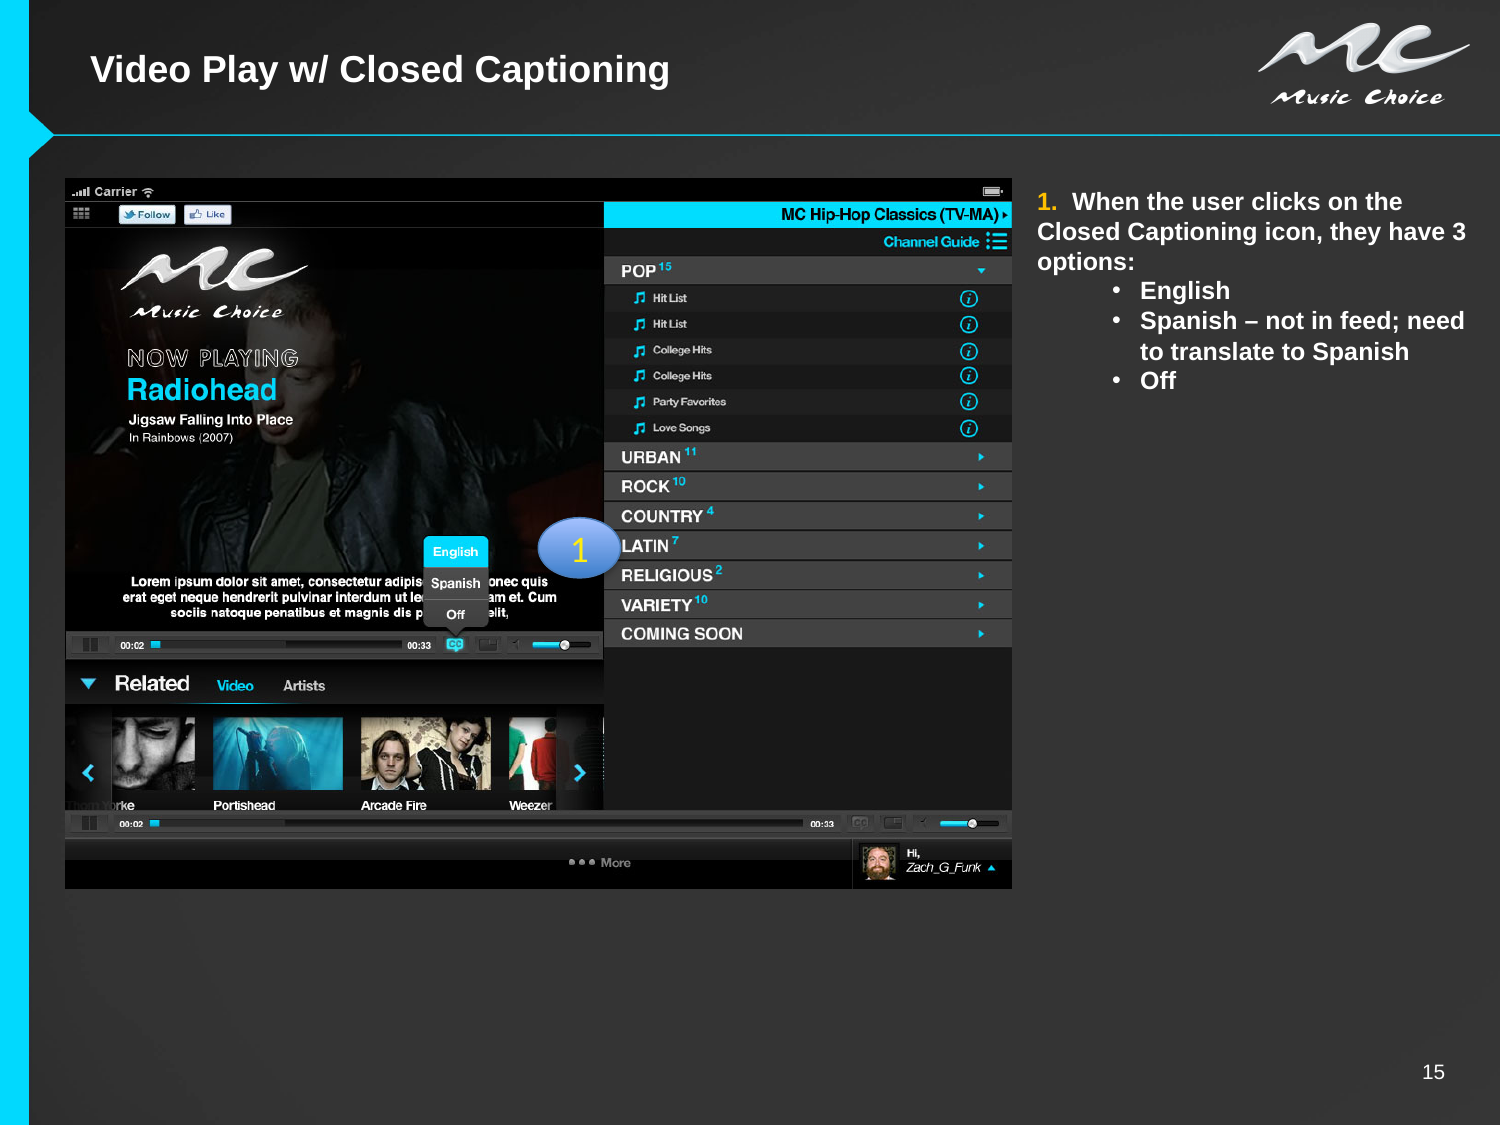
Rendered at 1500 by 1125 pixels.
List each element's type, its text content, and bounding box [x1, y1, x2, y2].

text_box 15 [1407, 1050, 1479, 1091]
text_box 1. When the user clicks on the Closed Captioning icon, they have 3 options: English Spanish – not in feed; need to translate to Spanish Off [1022, 177, 1483, 403]
title Video Play w/ Closed Captioning [74, 28, 1231, 108]
picture [0, 0, 1500, 1125]
